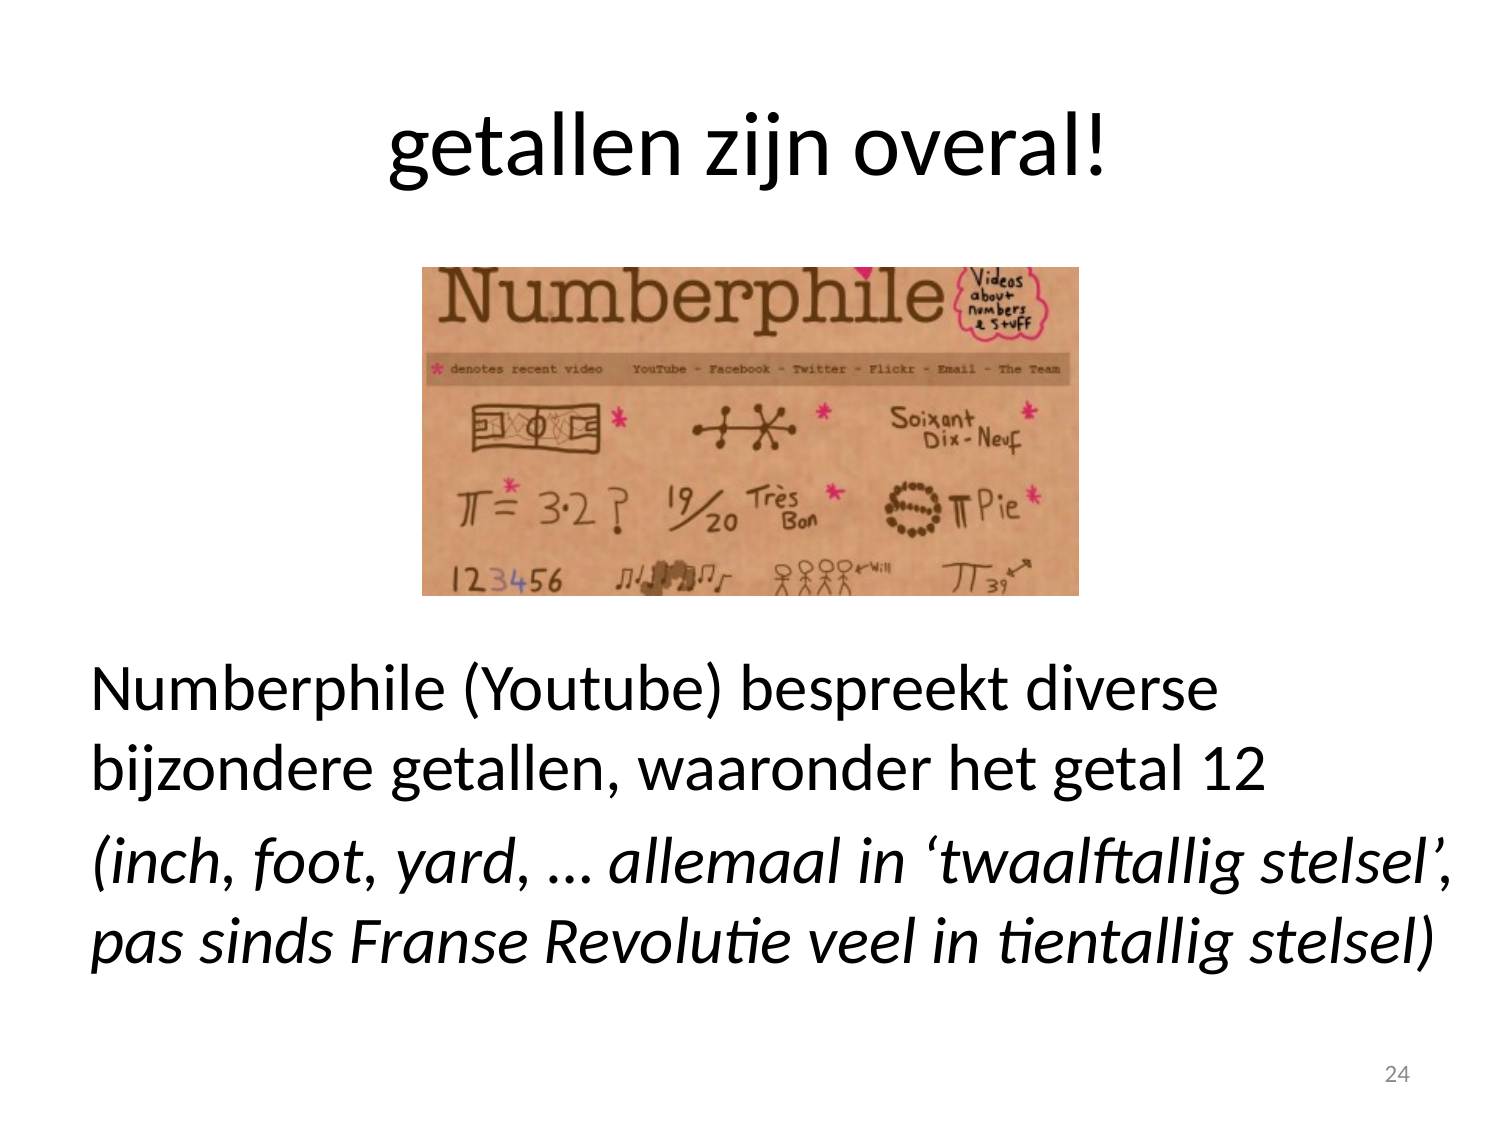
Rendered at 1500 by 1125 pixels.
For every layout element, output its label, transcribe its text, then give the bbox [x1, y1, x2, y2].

slide_number 24 [1074, 1042, 1425, 1103]
picture [421, 266, 1079, 596]
list Numberphile (Youtube) bespreekt diverse bijzondere getallen, waaronder het getal 12 (inch, foot, yard, … allemaal in ‘twaalftallig stelsel’, pas sinds Franse Revolutie veel in tientallig stelsel) [75, 262, 1500, 1047]
title getallen zijn overal! [75, 45, 1425, 233]
